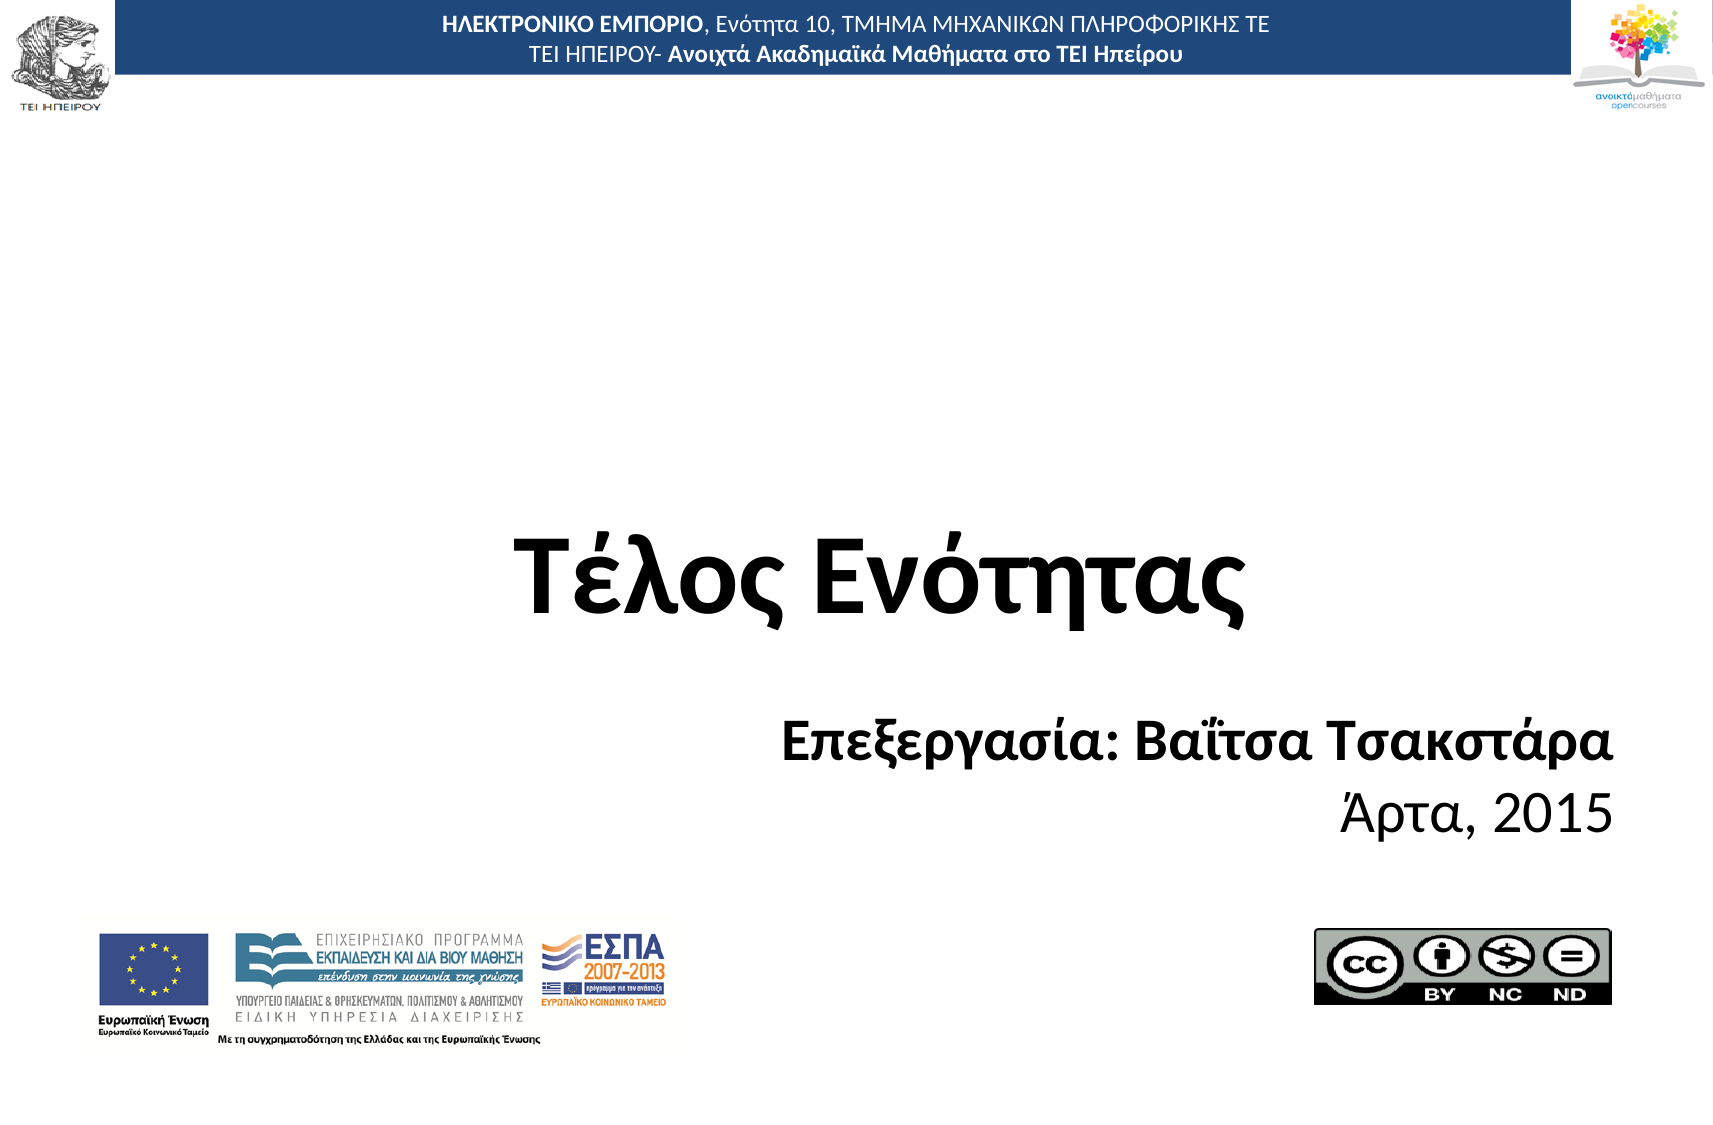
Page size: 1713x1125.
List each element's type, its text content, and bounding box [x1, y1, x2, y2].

picture [0, 0, 115, 114]
text_box Τέλος Ενότητας [330, 491, 1431, 644]
text_box ΗΛΕΚΤΡΟΝΙΚΟ ΕΜΠΟΡΙΟ, Ενότητα 10, ΤΜΗΜΑ ΜΗΧΑΝΙΚΩΝ ΠΛΗΡΟΦΟΡΙΚΗΣ ΤΕ ΤΕΙ ΗΠΕΙΡΟΥ- Ανοιχτά Ακαδημαϊκά Μαθήματα στο ΤΕΙ Ηπείρου [116, 0, 1568, 75]
picture [1314, 928, 1612, 1005]
text_box Επεξεργασία: Βαΐτσα Τσακστάρα Άρτα, 2015 [289, 692, 1631, 853]
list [1570, 0, 1713, 114]
picture [73, 916, 685, 1059]
